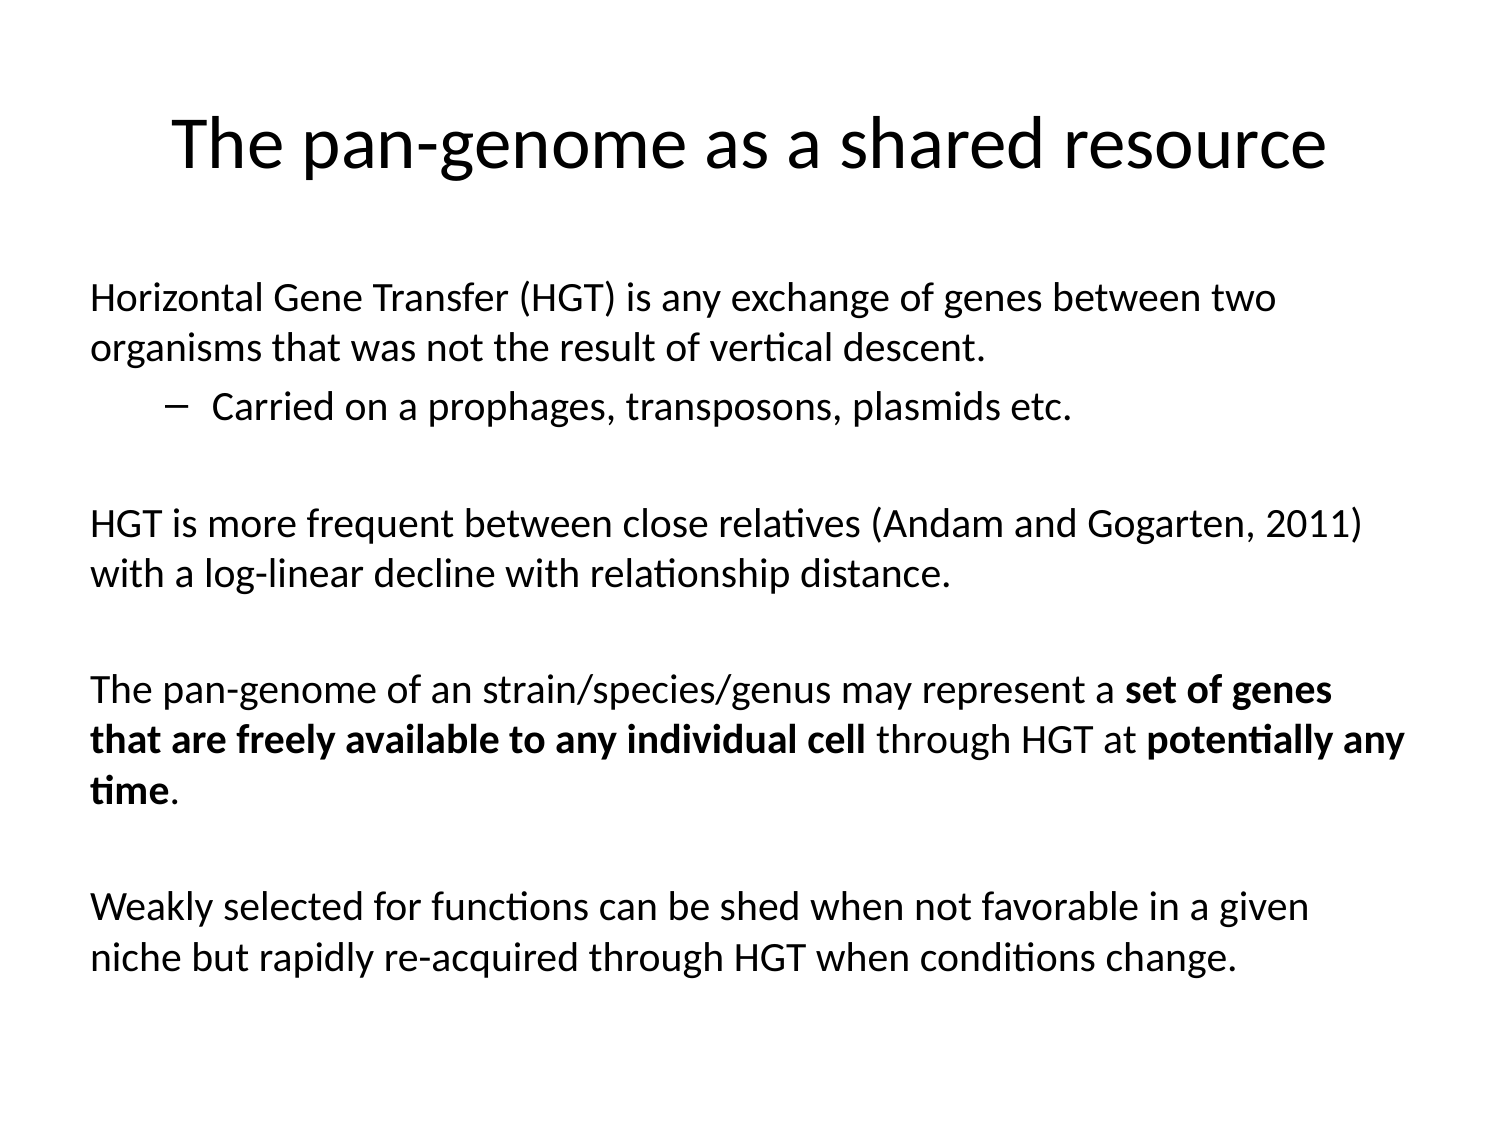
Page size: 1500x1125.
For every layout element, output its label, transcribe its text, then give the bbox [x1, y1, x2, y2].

title The pan-genome as a shared resource [75, 45, 1425, 233]
list Horizontal Gene Transfer (HGT) is any exchange of genes between two organisms that was not the result of vertical descent. Carried on a prophages, transposons, plasmids etc. HGT is more frequent between close relatives (Andam and Gogarten, 2011) with a log-linear decline with relationship distance. The pan-genome of an strain/species/genus may represent a set of genes that are freely available to any individual cell through HGT at potentially any time. Weakly selected for functions can be shed when not favorable in a given niche but rapidly re-acquired through HGT when conditions change. [75, 262, 1425, 1041]
